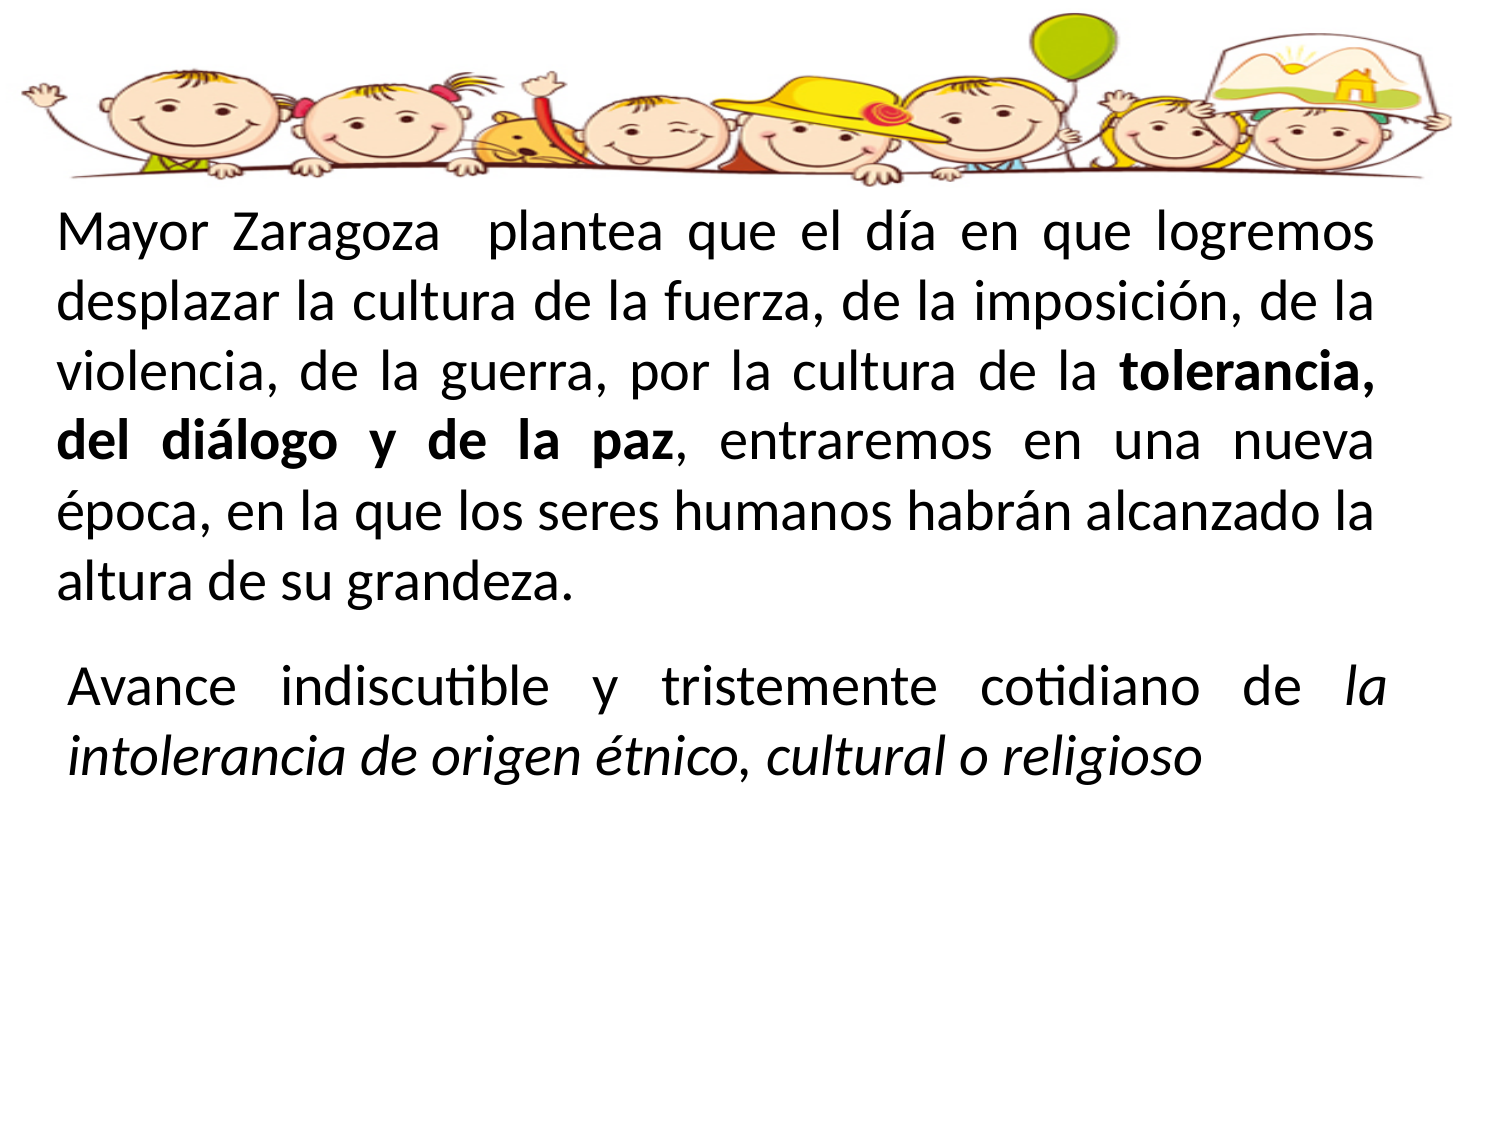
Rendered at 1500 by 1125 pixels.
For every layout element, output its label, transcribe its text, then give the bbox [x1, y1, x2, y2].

text_box Avance indiscutible y tristemente cotidiano de la intolerancia de origen étnico, cultural o religioso [53, 639, 1403, 1125]
text_box Mayor Zaragoza plantea que el día en que logremos desplazar la cultura de la fuerza, de la imposición, de la violencia, de la guerra, por la cultura de la tolerancia, del diálogo y de la paz, entraremos en una nueva época, en la que los seres humanos habrán alcanzado la altura de su grandeza. [41, 205, 1392, 927]
picture [5, 0, 1500, 197]
